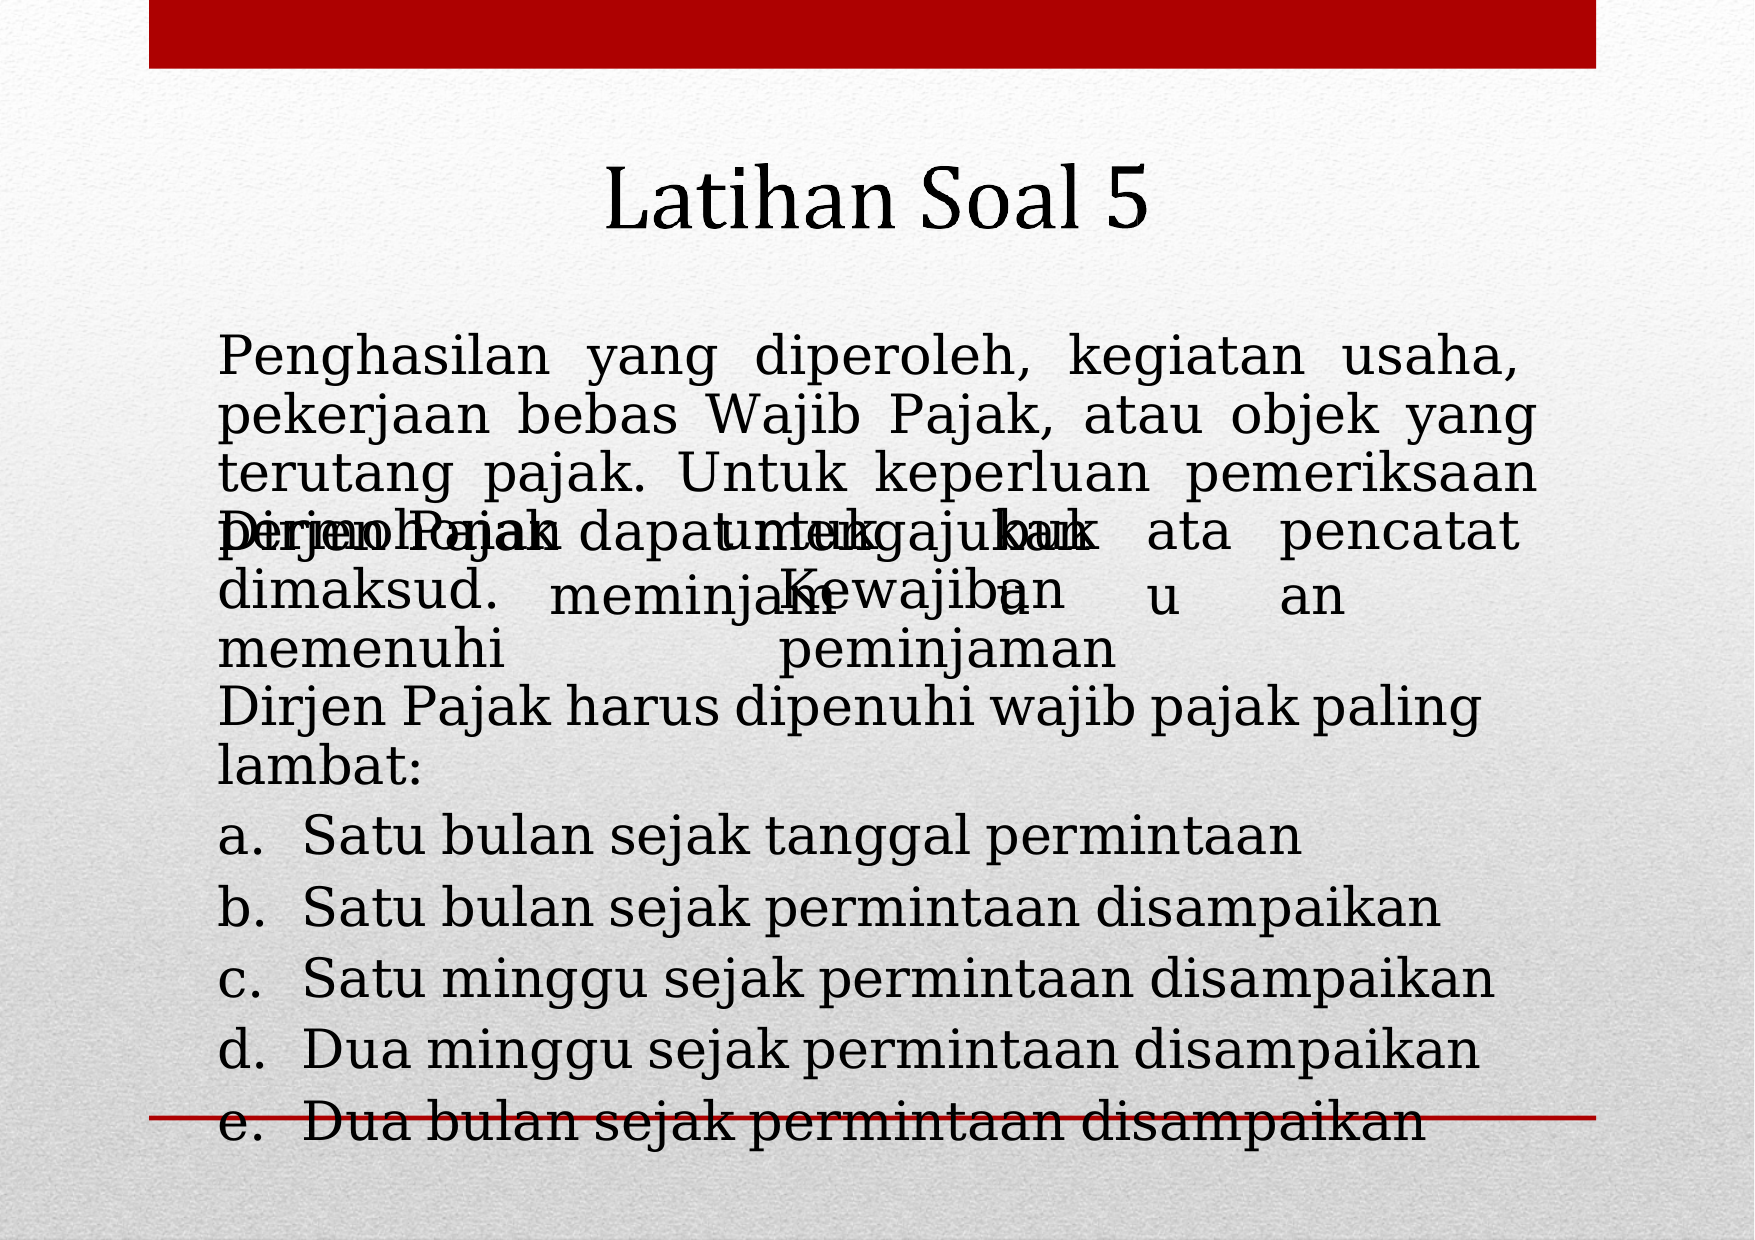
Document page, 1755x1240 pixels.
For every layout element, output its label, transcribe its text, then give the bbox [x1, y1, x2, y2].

text_box dimaksud. Kewajiban memenuhi peminjaman Dirjen Pajak harus dipenuhi wajib pajak paling lambat: Satu bulan sejak tanggal permintaan Satu bulan sejak permintaan disampaikan Satu minggu sejak permintaan disampaikan Dua minggu sejak permintaan disampaikan Dua bulan sejak permintaan disampaikan [215, 560, 1540, 1152]
text_box pencatatan [1277, 495, 1539, 560]
text_box permohonan untuk meminjam [215, 495, 967, 560]
text_box buku [994, 495, 1117, 560]
text_box [1109, 163, 1147, 229]
text_box [923, 163, 1079, 229]
text_box [606, 163, 895, 229]
text_box Penghasilan yang diperoleh, kegiatan usaha, pekerjaan bebas Wajib Pajak, atau objek yang terutang pajak. Untuk keperluan pemeriksaan Dirjen Pajak dapat mengajukan [215, 326, 1540, 560]
text_box atau [1144, 495, 1250, 560]
